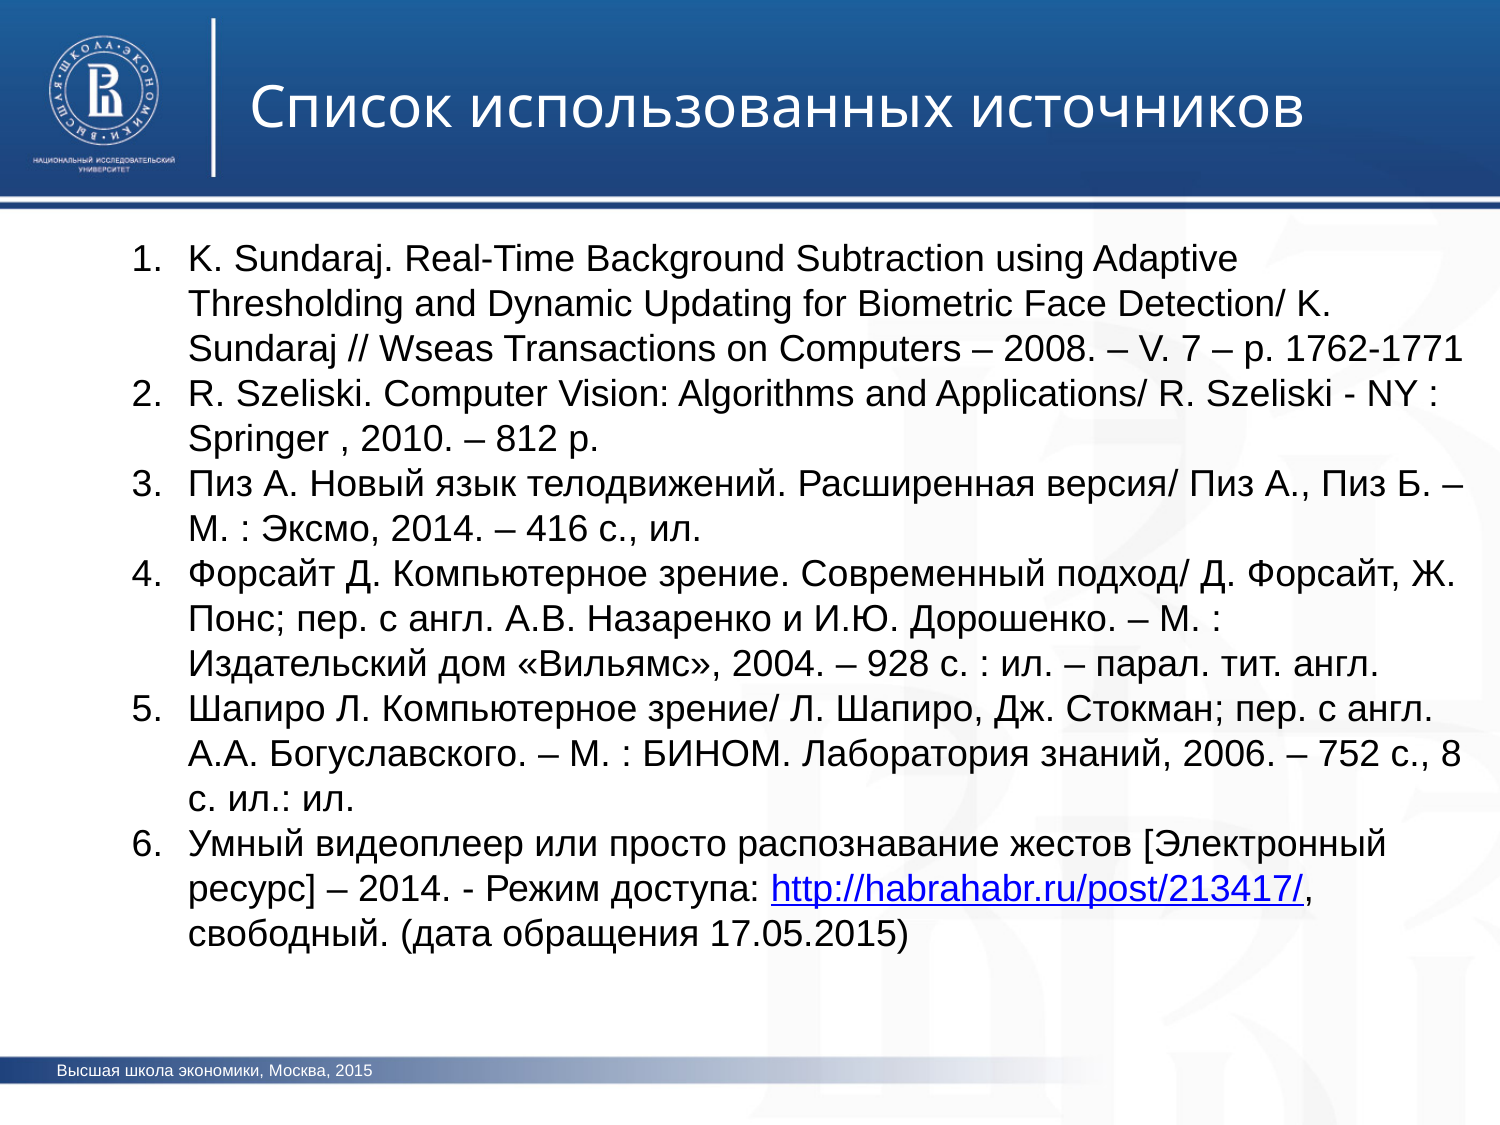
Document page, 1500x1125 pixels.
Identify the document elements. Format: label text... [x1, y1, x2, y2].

text_box Список использованных источников [234, 70, 1480, 139]
text_box Высшая школа экономики, Москва, 2015 [41, 1052, 722, 1093]
picture [0, 0, 1500, 1125]
text_box K. Sundaraj. Real-Time Background Subtraction using Adaptive Thresholding and Dynamic Updating for Biometric Face Detection/ K. Sundaraj // Wseas Transactions on Computers – 2008. – V. 7 – p. 1762-1771 R. Szeliski. Computer Vision: Algorithms and Applications/ R. Szeliski - NY : Springer , 2010. – 812 p. Пиз А. Новый язык телодвижений. Расширенная версия/ Пиз А., Пиз Б. – М. : Эксмо, 2014. – 416 с., ил. Форсайт Д. Компьютерное зрение. Современный подход/ Д. Форсайт, Ж. Понс; пер. с англ. А.В. Назаренко и И.Ю. Дорошенко. – М. : Издательский дом «Вильямс», 2004. – 928 с. : ил. – парал. тит. англ. Шапиро Л. Компьютерное зрение/ Л. Шапиро, Дж. Стокман; пер. с англ. А.А. Богуславского. – М. : БИНОМ. Лаборатория знаний, 2006. – 752 с., 8 с. ил.: ил. Умный видеоплеер или просто распознавание жестов [Электронный ресурс] – 2014. - Режим доступа: http://habrahabr.ru/post/213417/, свободный. (дата обращения 17.05.2015) [116, 226, 1480, 1052]
